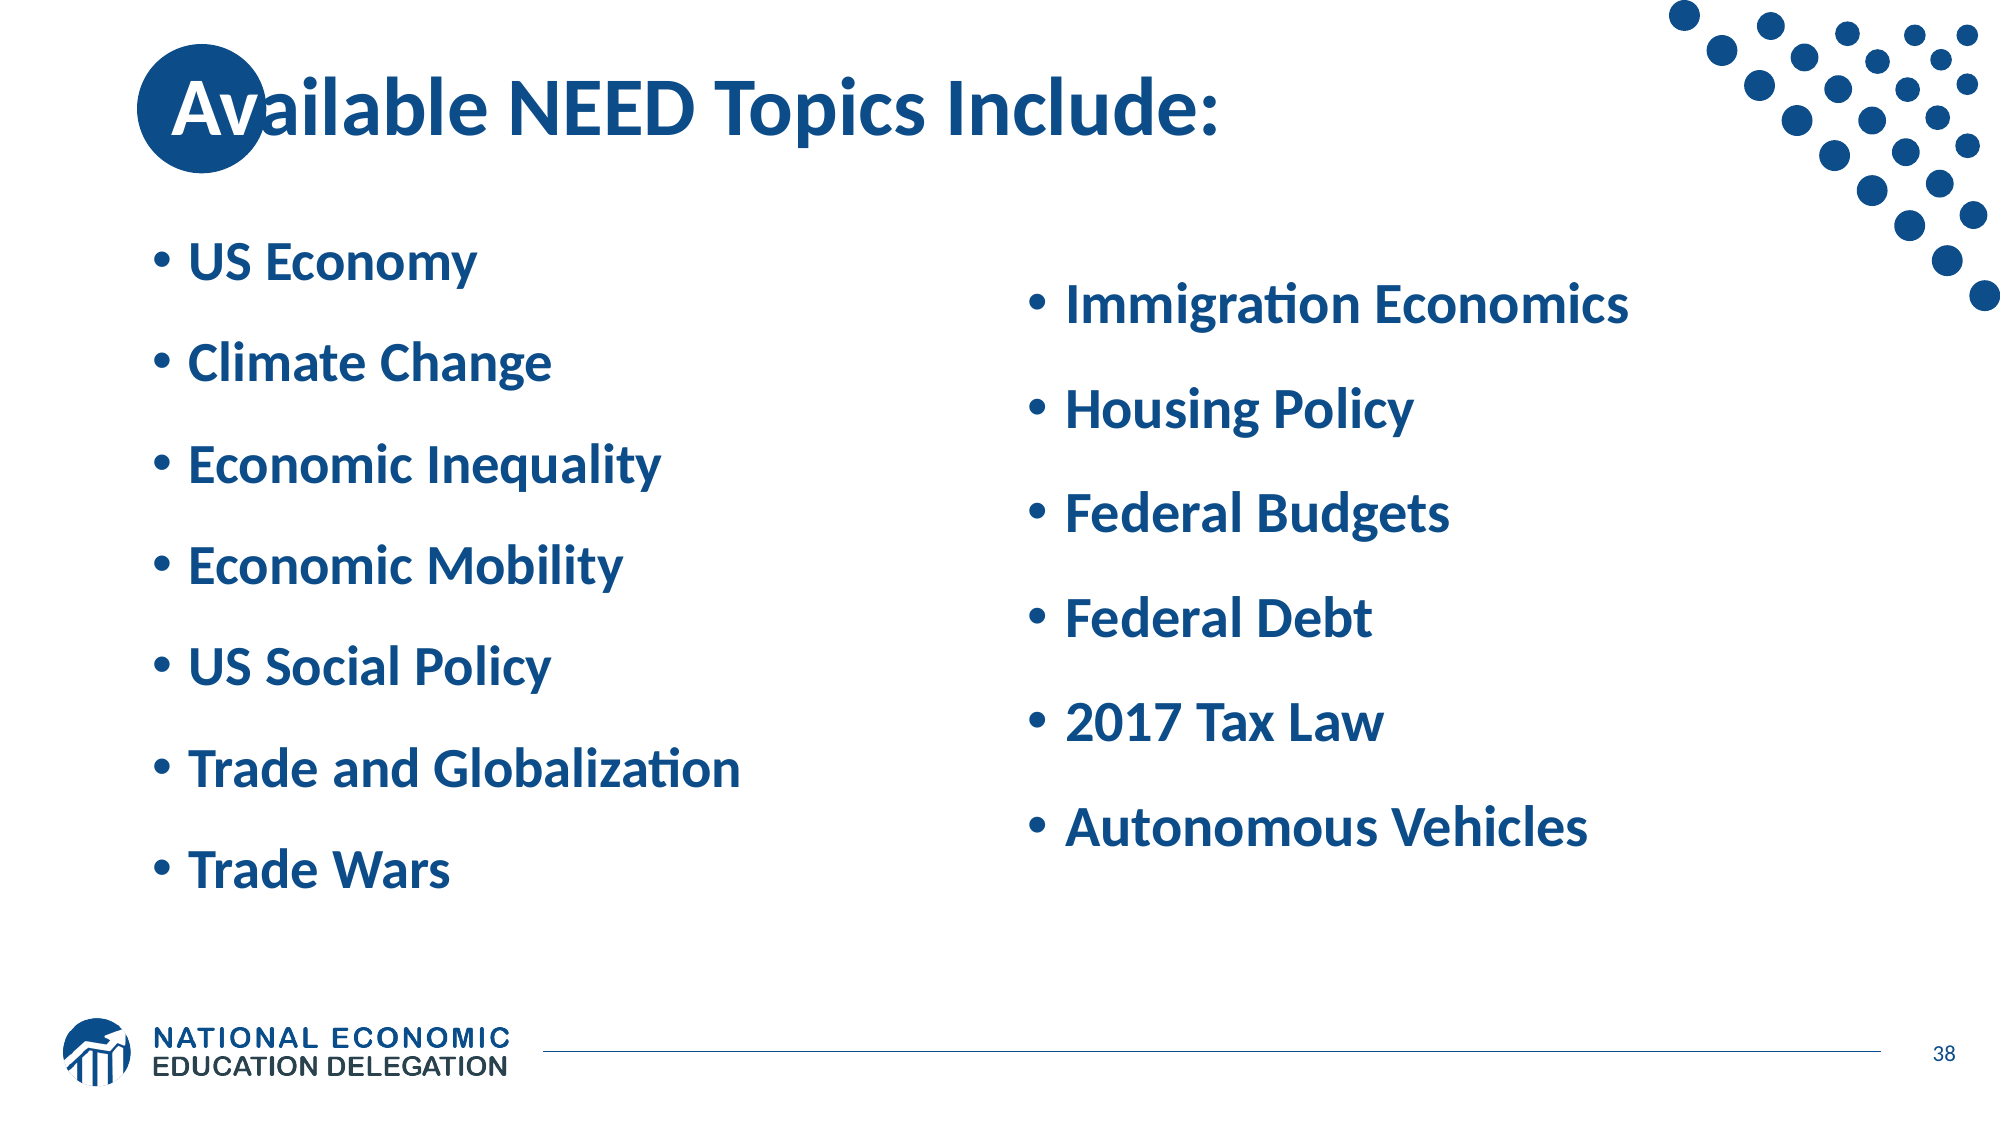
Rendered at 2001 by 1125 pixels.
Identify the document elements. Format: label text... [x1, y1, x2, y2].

list Immigration Economics Housing Policy Federal Budgets Federal Debt 2017 Tax Law Autonomous Vehicles [1012, 222, 1863, 910]
title Available NEED Topics Include: [137, 0, 1863, 218]
slide_number 38 [1521, 1022, 1972, 1082]
list US Economy Climate Change Economic Inequality Economic Mobility US Social Policy Trade and Globalization Trade Wars [137, 222, 988, 910]
picture [55, 1013, 520, 1091]
